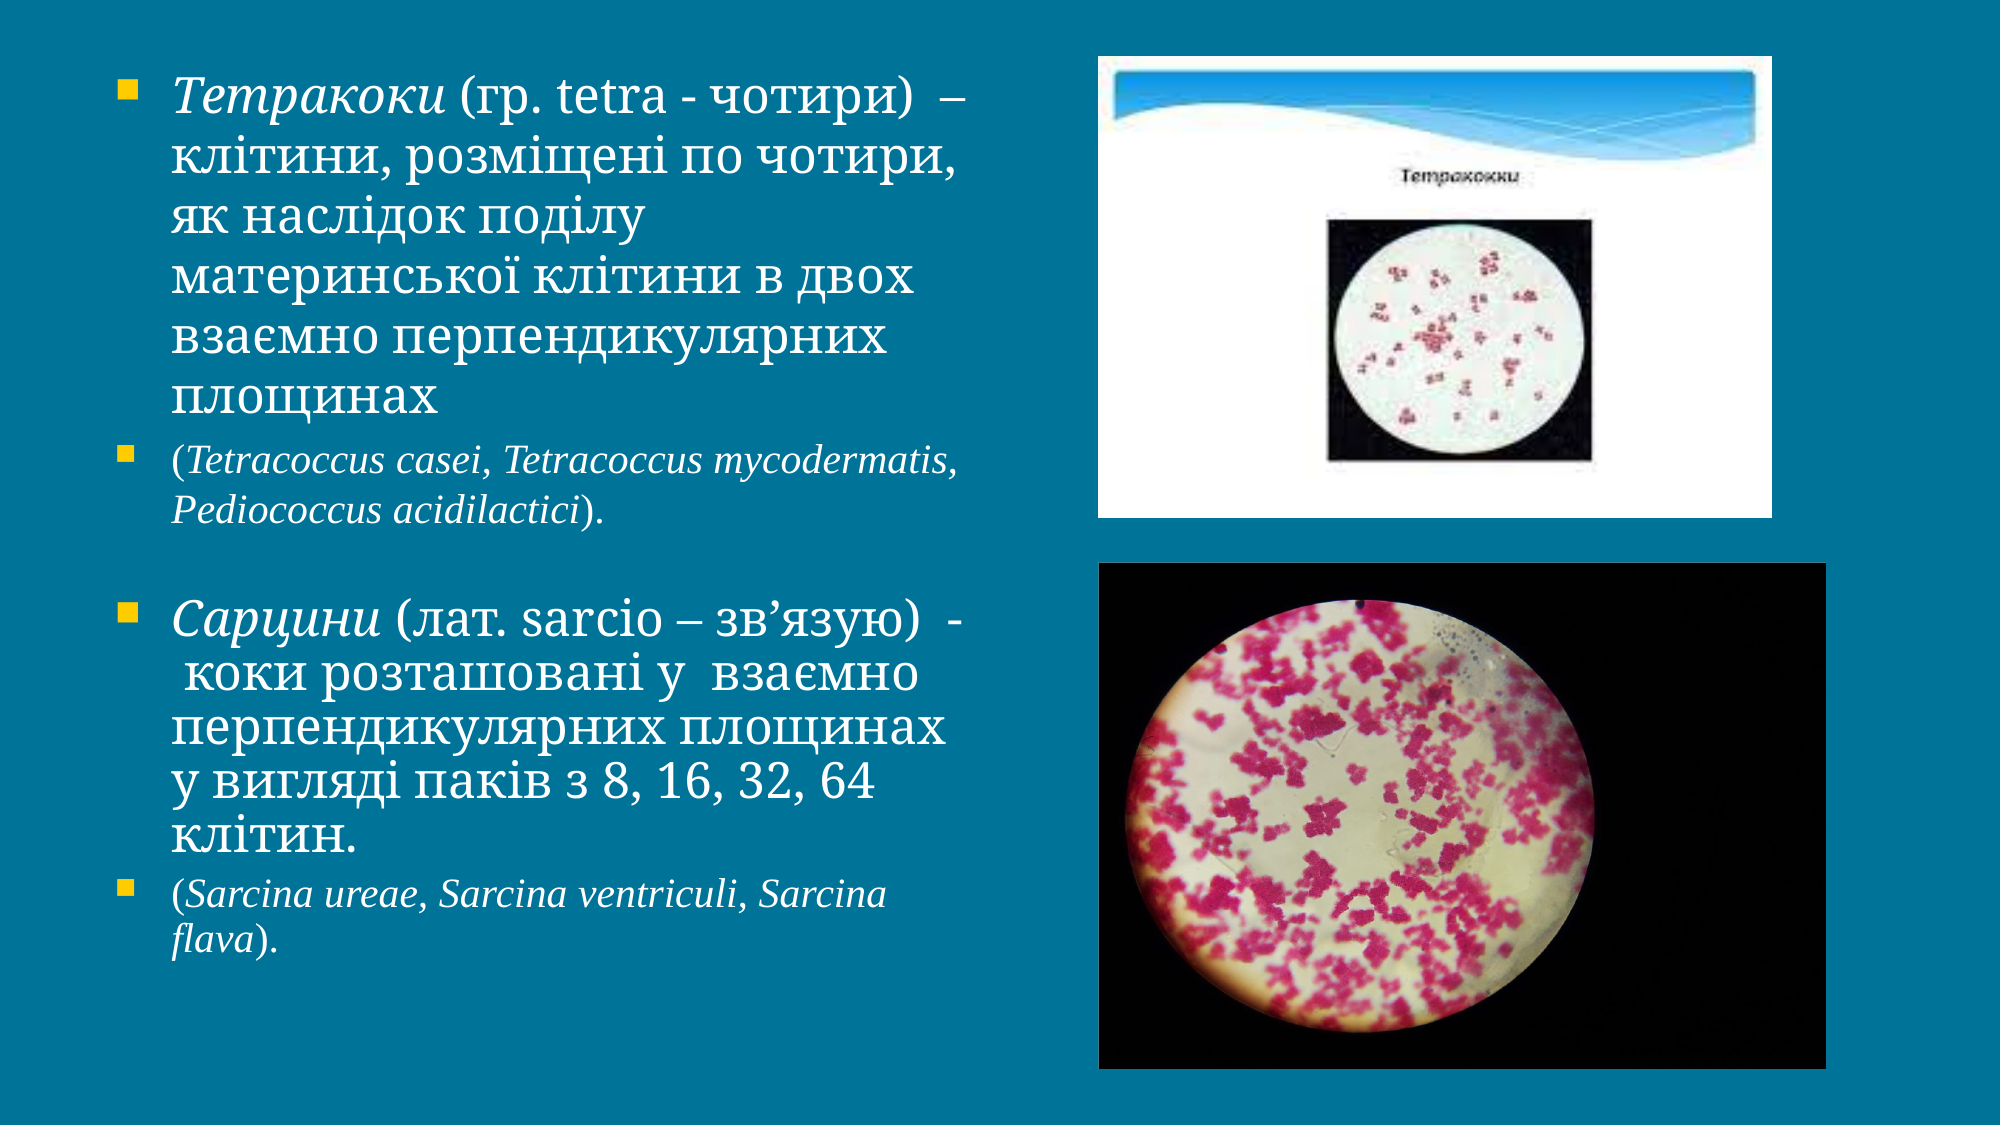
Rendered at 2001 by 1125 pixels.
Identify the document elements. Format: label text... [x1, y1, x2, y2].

picture [1099, 57, 1771, 517]
list Сарцини (лат. sarcio – зв’язую) - коки розташовані у взаємно перпендикулярних площинах у вигляді паків з 8, 16, 32, 64 клітин. (Sarcina ureae, Sarcina ventriculi, Sarcina flava). [99, 586, 984, 1005]
list Тетракоки (гр. tetra - чотири) – клітини, розміщені по чотири, як наслідок поділу материнської клітини в двох взаємно перпендикулярних площинах (Tetracoccus casei, Tetracoccus mycodermatis, Рediococcus acidilactici). [99, 56, 984, 563]
picture [1099, 563, 1825, 1068]
